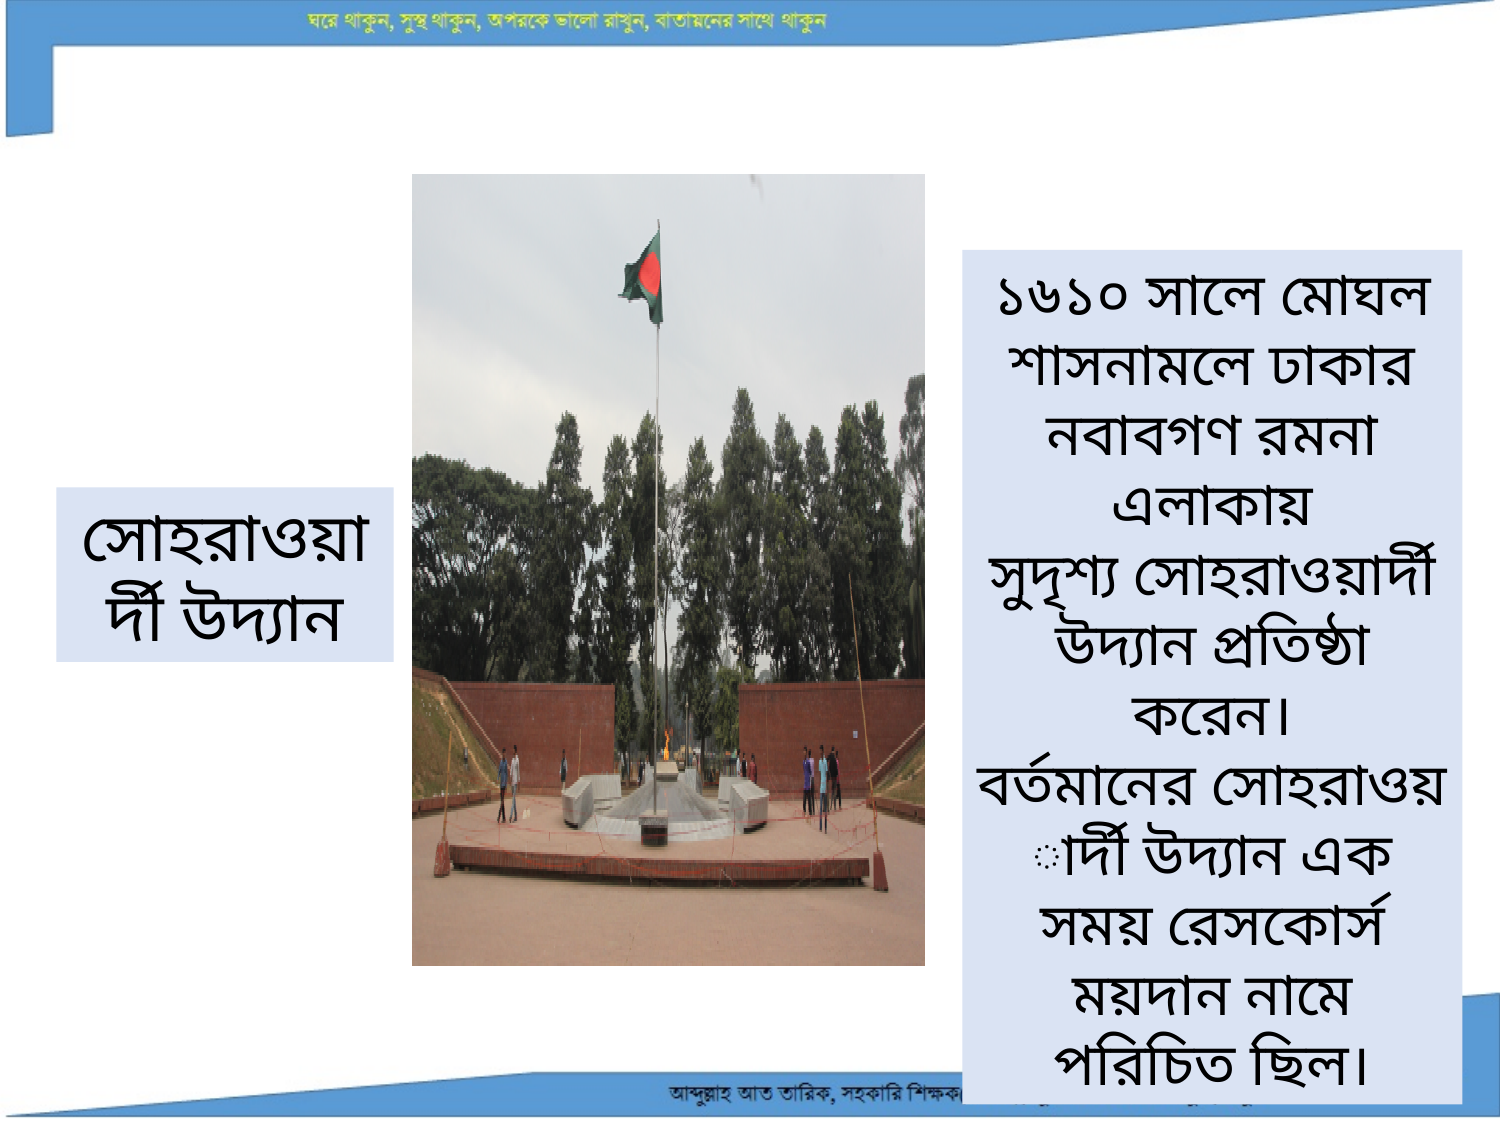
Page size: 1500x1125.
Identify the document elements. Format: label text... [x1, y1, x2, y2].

text_box ১৬১০ সালে মোঘল শাসনামলে ঢাকার নবাবগণ রমনা এলাকায় সুদৃশ্য সোহরাওয়ার্দী উদ্যান প্রতিষ্ঠা করেন। বর্তমানের সোহরাওয়ার্দী উদ্যান এক সময় রেসকোর্স ময়দান নামে পরিচিত ছিল। [962, 249, 1463, 1105]
text_box সোহরাওয়ার্দী উদ্যান [56, 487, 394, 662]
picture [0, 0, 1500, 1125]
